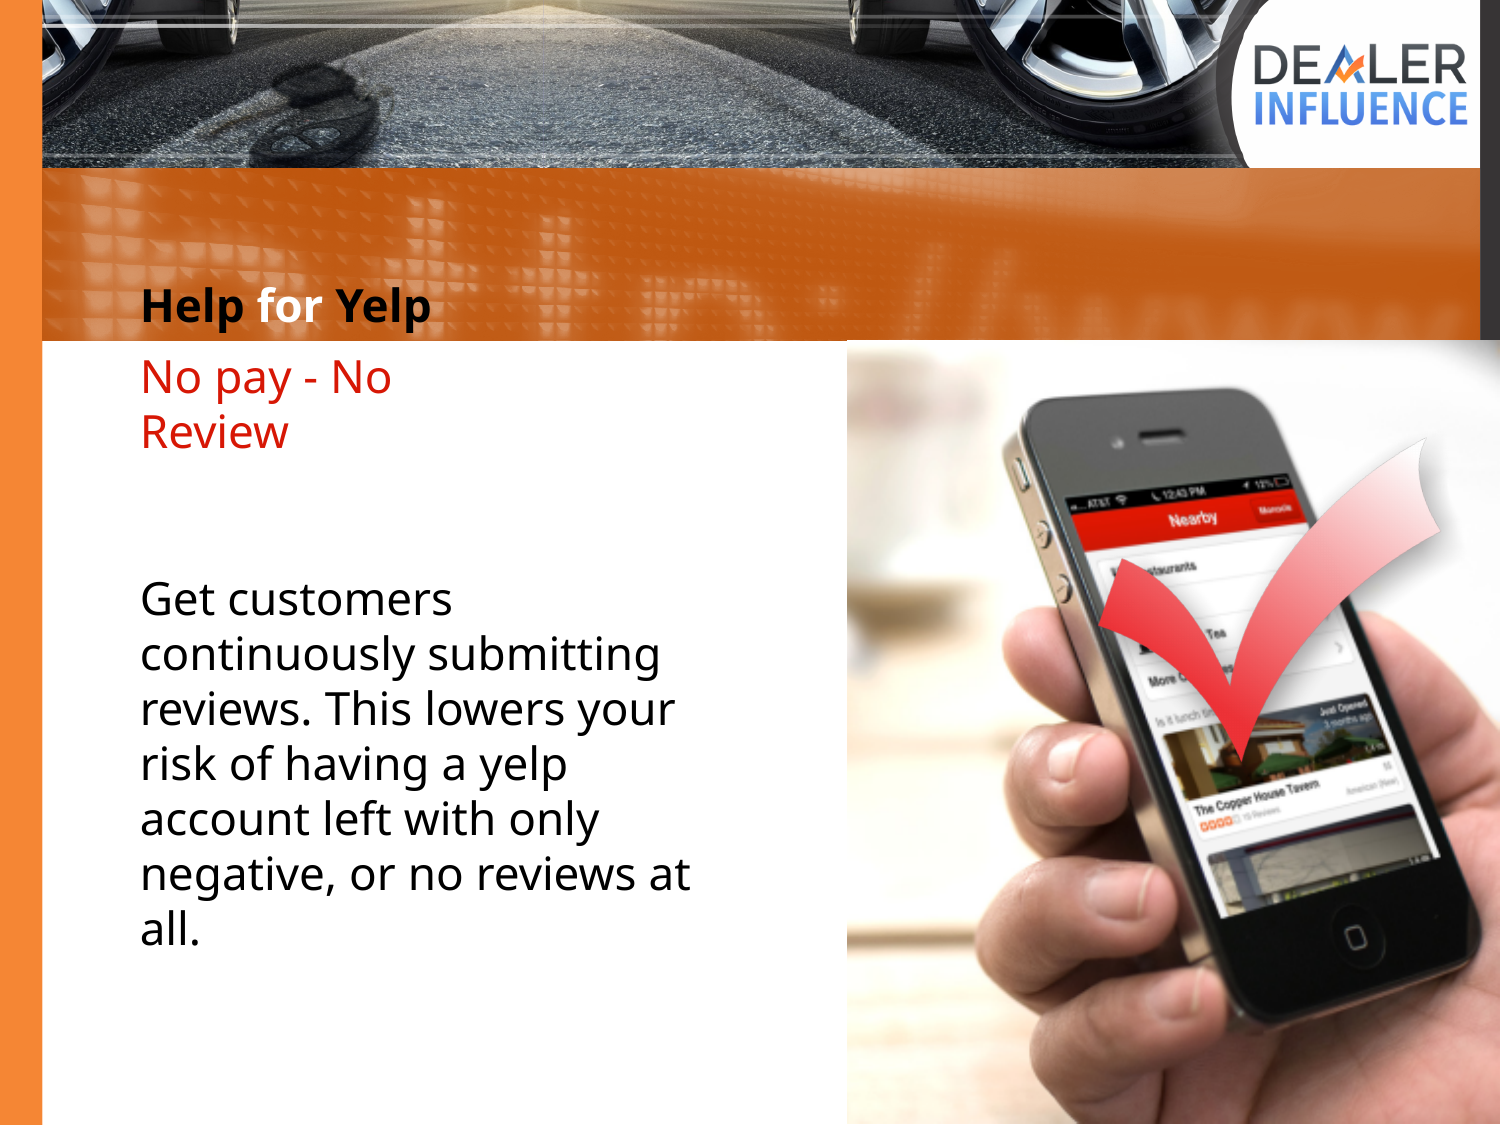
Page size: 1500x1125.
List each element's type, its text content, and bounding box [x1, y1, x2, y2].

text_box No pay - No Review [124, 341, 535, 466]
text_box Get customers continuously submitting reviews. This lowers your risk of having a yelp account left with only negative, or no reviews at all. [124, 562, 753, 963]
picture [0, 0, 1500, 1125]
